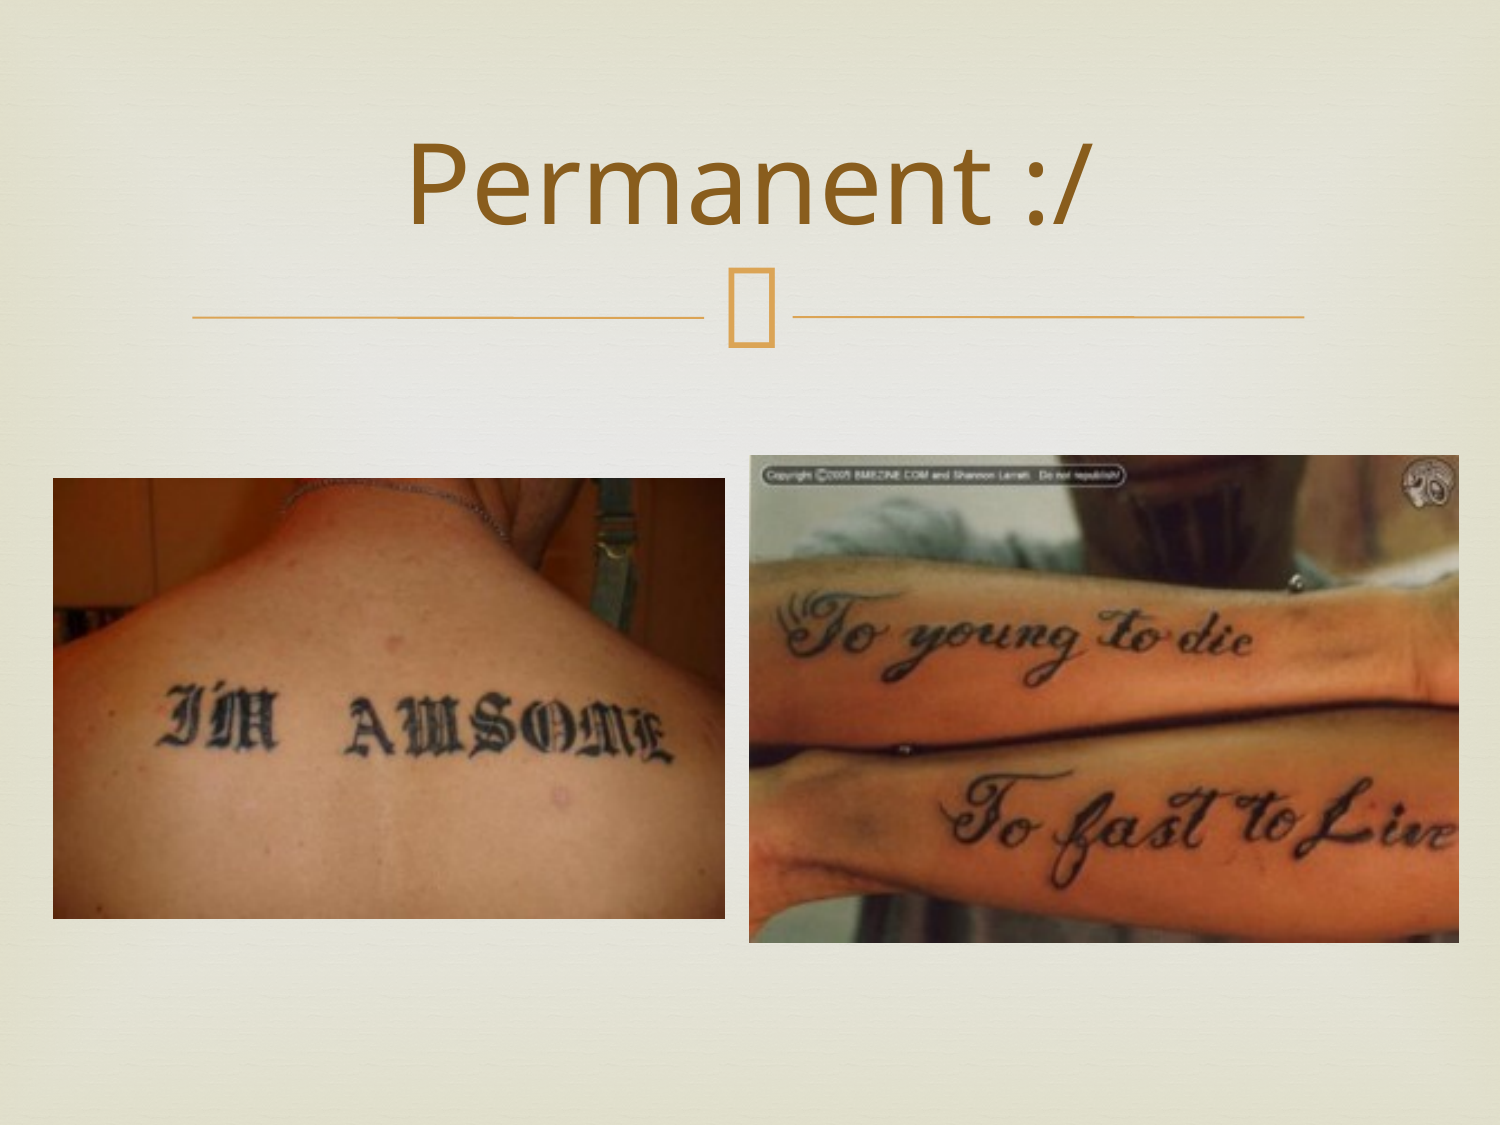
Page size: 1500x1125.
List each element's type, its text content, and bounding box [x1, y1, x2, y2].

picture [748, 454, 1459, 943]
title Permanent :/ [112, 93, 1386, 267]
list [53, 477, 726, 920]
